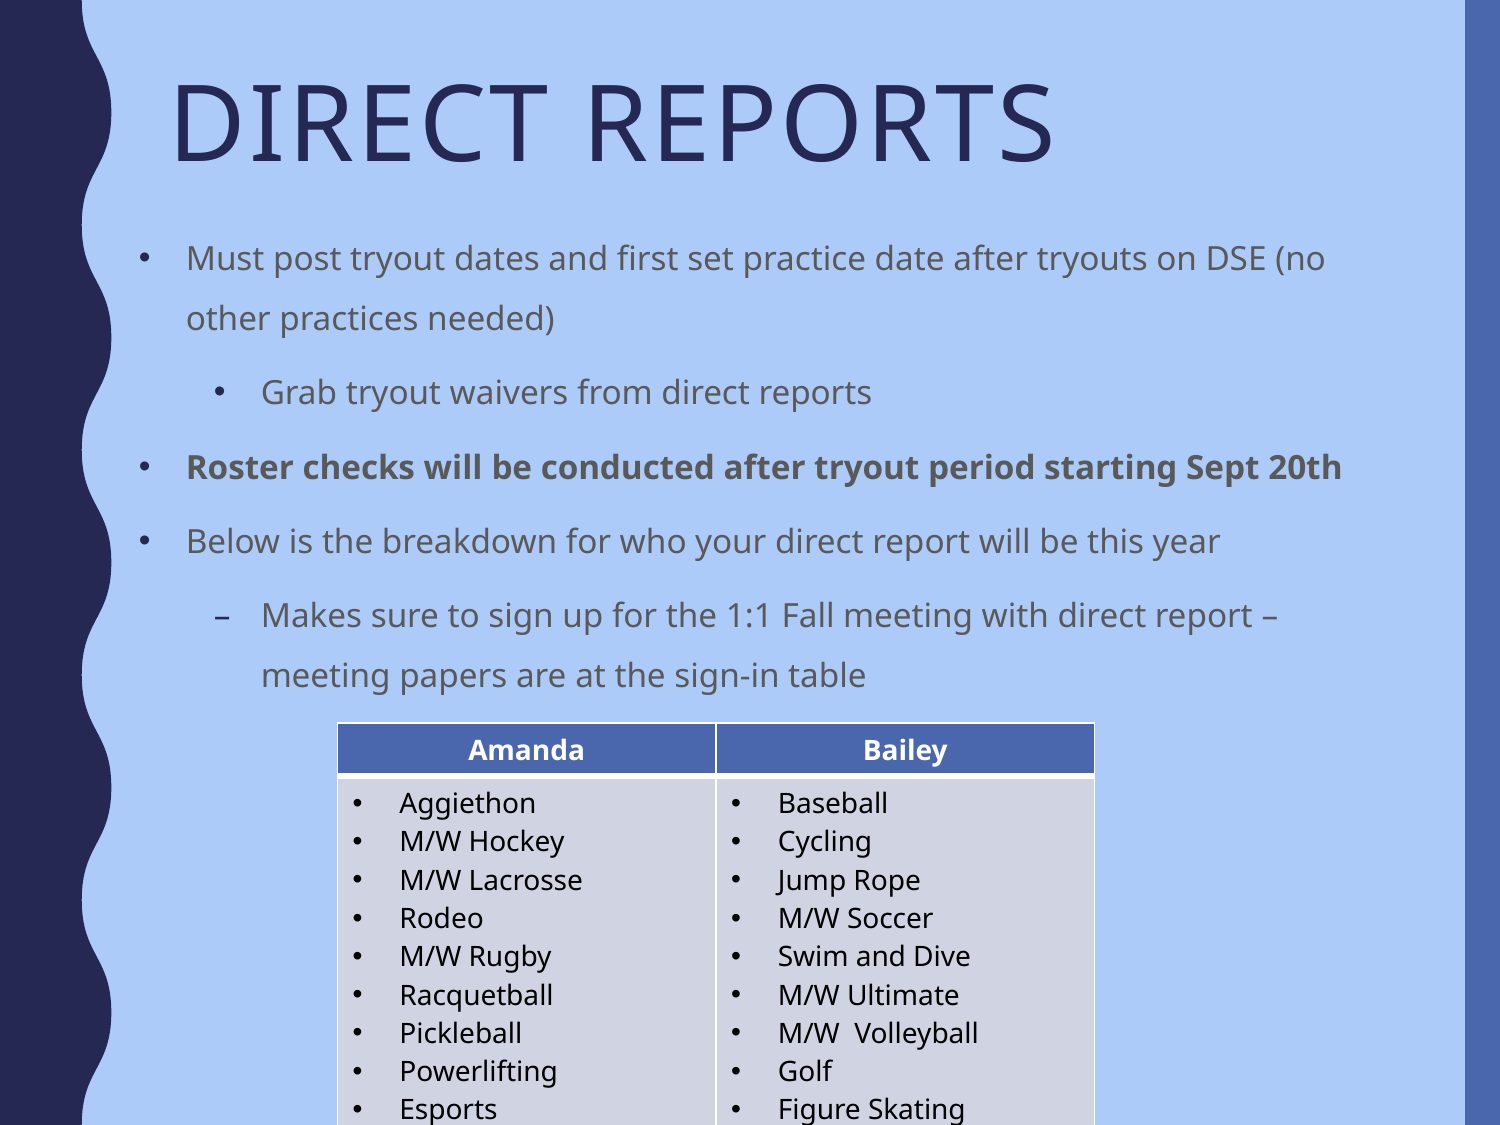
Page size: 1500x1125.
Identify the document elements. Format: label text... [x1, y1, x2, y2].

table_header Amanda [338, 724, 715, 773]
list Must post tryout dates and first set practice date after tryouts on DSE (no other practices needed) Grab tryout waivers from direct reports Roster checks will be conducted after tryout period starting Sept 20th Below is the breakdown for who your direct report will be this year Makes sure to sign up for the 1:1 Fall meeting with direct report – meeting papers are at the sign-in table [123, 210, 1377, 800]
table_cell Aggiethon M/W Hockey M/W Lacrosse Rodeo M/W Rugby Racquetball Pickleball Powerlifting Esports [338, 779, 715, 1125]
table_header Bailey [717, 724, 1094, 773]
title Direct reports [154, 62, 1407, 308]
table_cell Baseball Cycling Jump Rope M/W Soccer Swim and Dive M/W Ultimate M/W Volleyball Golf Figure Skating [717, 779, 1094, 1125]
